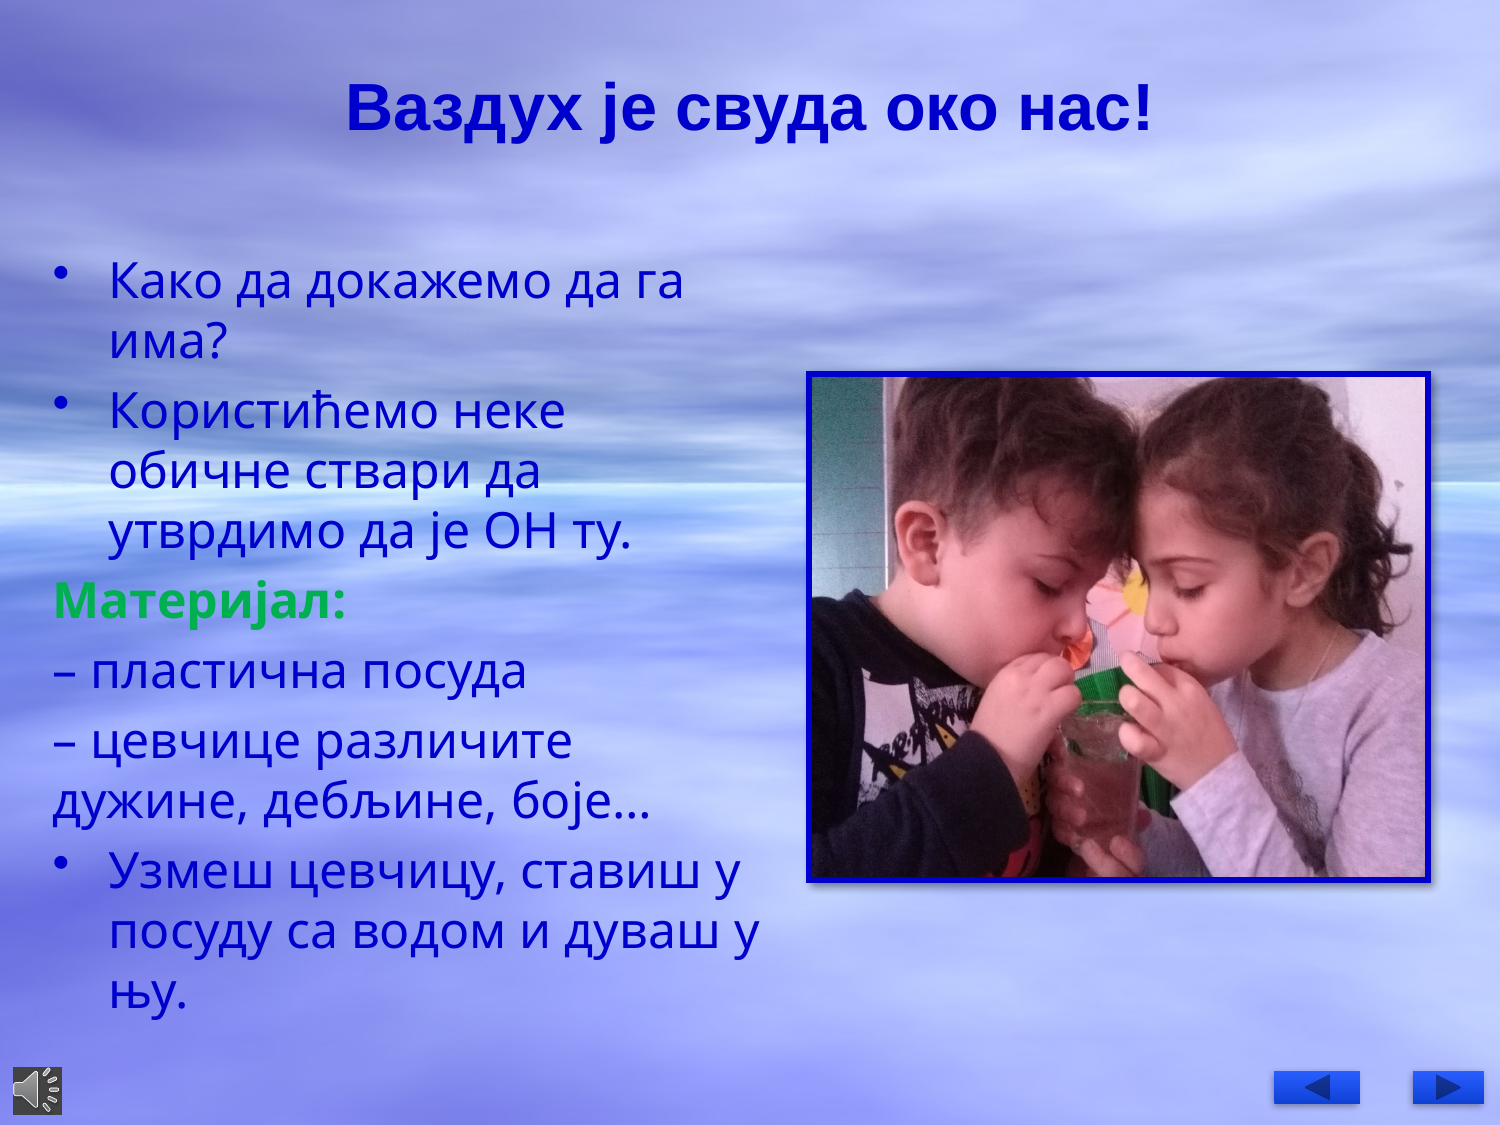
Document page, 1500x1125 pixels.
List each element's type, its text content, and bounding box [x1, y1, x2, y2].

text_box [1274, 1070, 1360, 1105]
title Ваздух је свуда око нас! [75, 45, 1425, 163]
picture [0, 0, 1500, 1125]
list Како да докажемо да га има? Користићемо неке обичне ствари да утврдимо да је ОН ту. Материјал: – пластична посуда – цевчице различите дужине, дебљине, боје… Узмеш цевчицу, ставиш у посуду са водом и дуваш у њу. [37, 240, 775, 1066]
text_box [1413, 1070, 1485, 1105]
